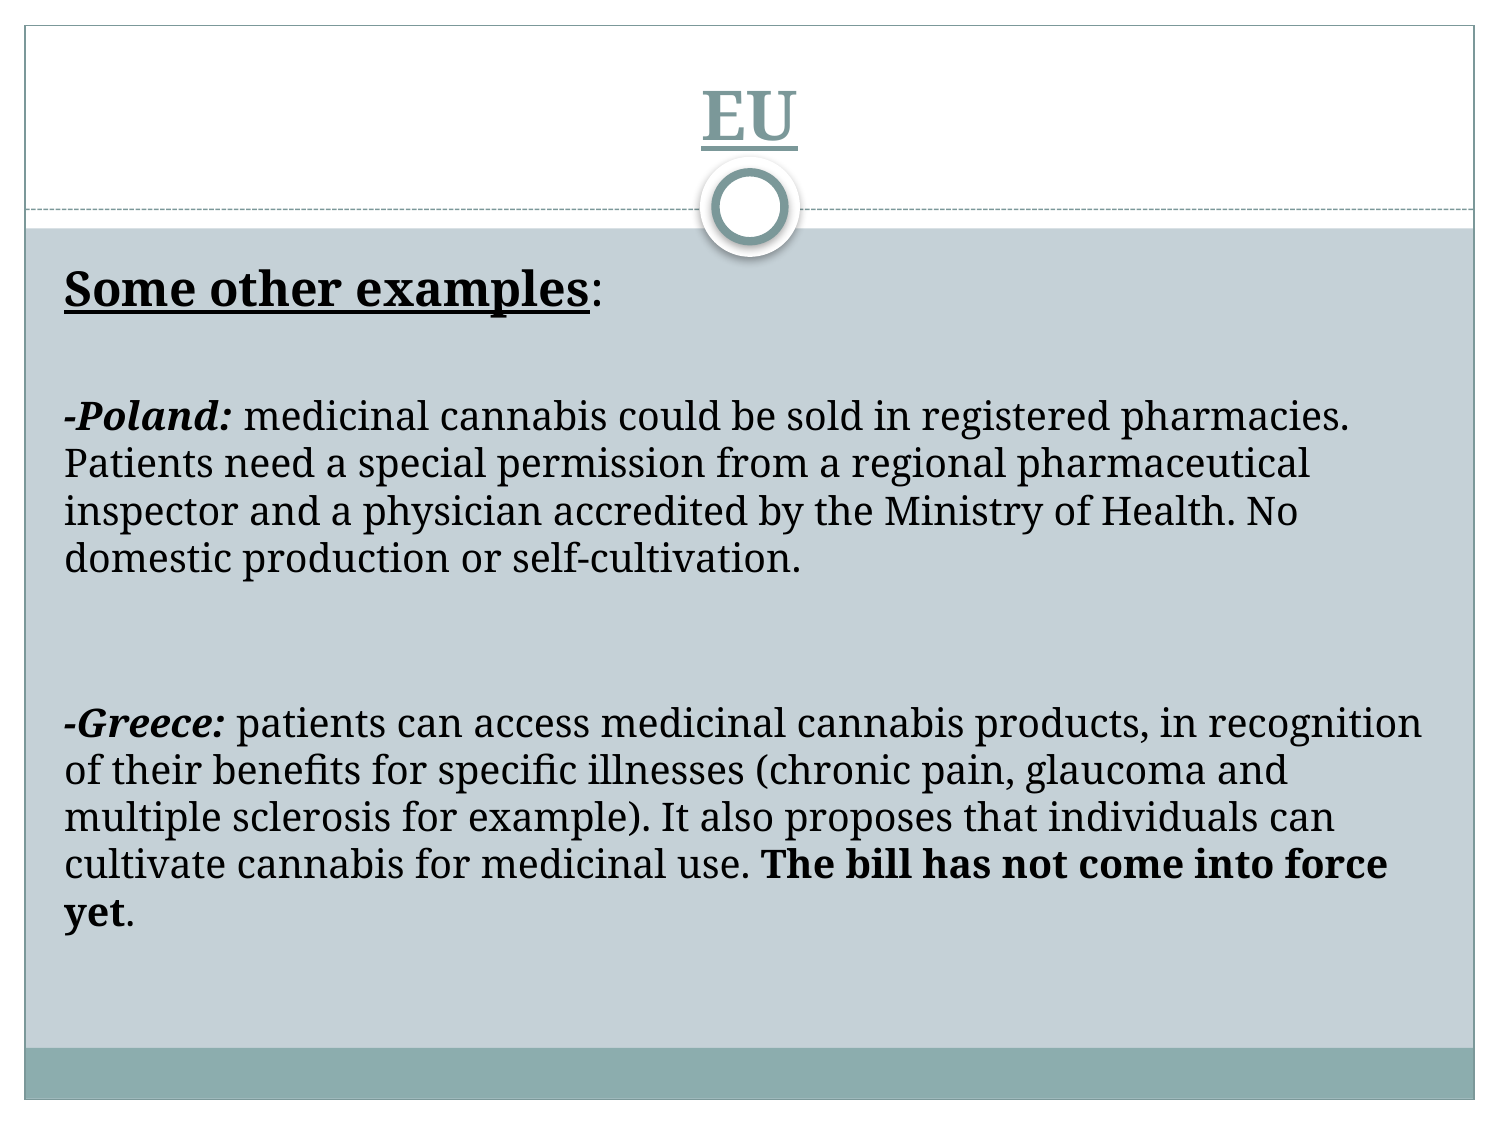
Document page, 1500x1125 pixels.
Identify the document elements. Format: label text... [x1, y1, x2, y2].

list Some other examples: -Poland: medicinal cannabis could be sold in registered pharmacies. Patients need a special permission from a regional pharmaceutical inspector and a physician accredited by the Ministry of Health. No domestic production or self-cultivation. -Greece: patients can access medicinal cannabis products, in recognition of their benefits for specific illnesses (chronic pain, glaucoma and multiple sclerosis for example). It also proposes that individuals can cultivate cannabis for medicinal use. The bill has not come into force yet. [49, 250, 1445, 1001]
title EU [49, 37, 1450, 162]
